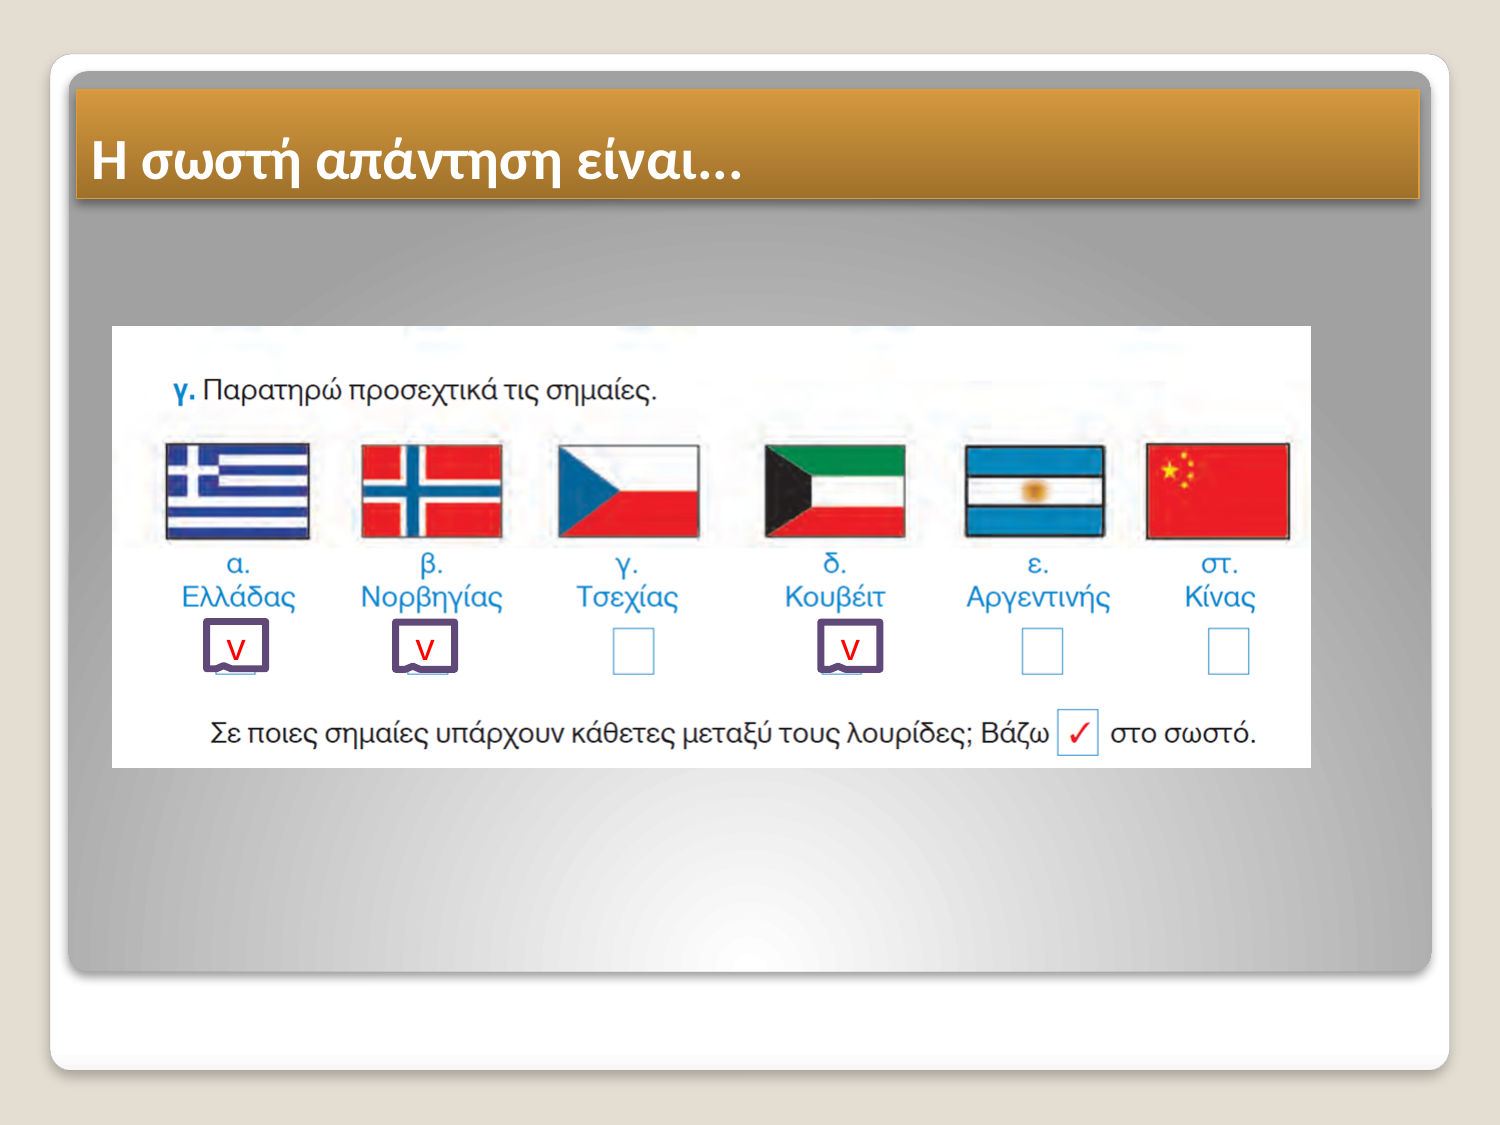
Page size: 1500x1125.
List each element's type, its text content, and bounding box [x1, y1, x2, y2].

title Η σωστή απάντηση είναι... [76, 89, 1420, 199]
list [111, 325, 1311, 768]
